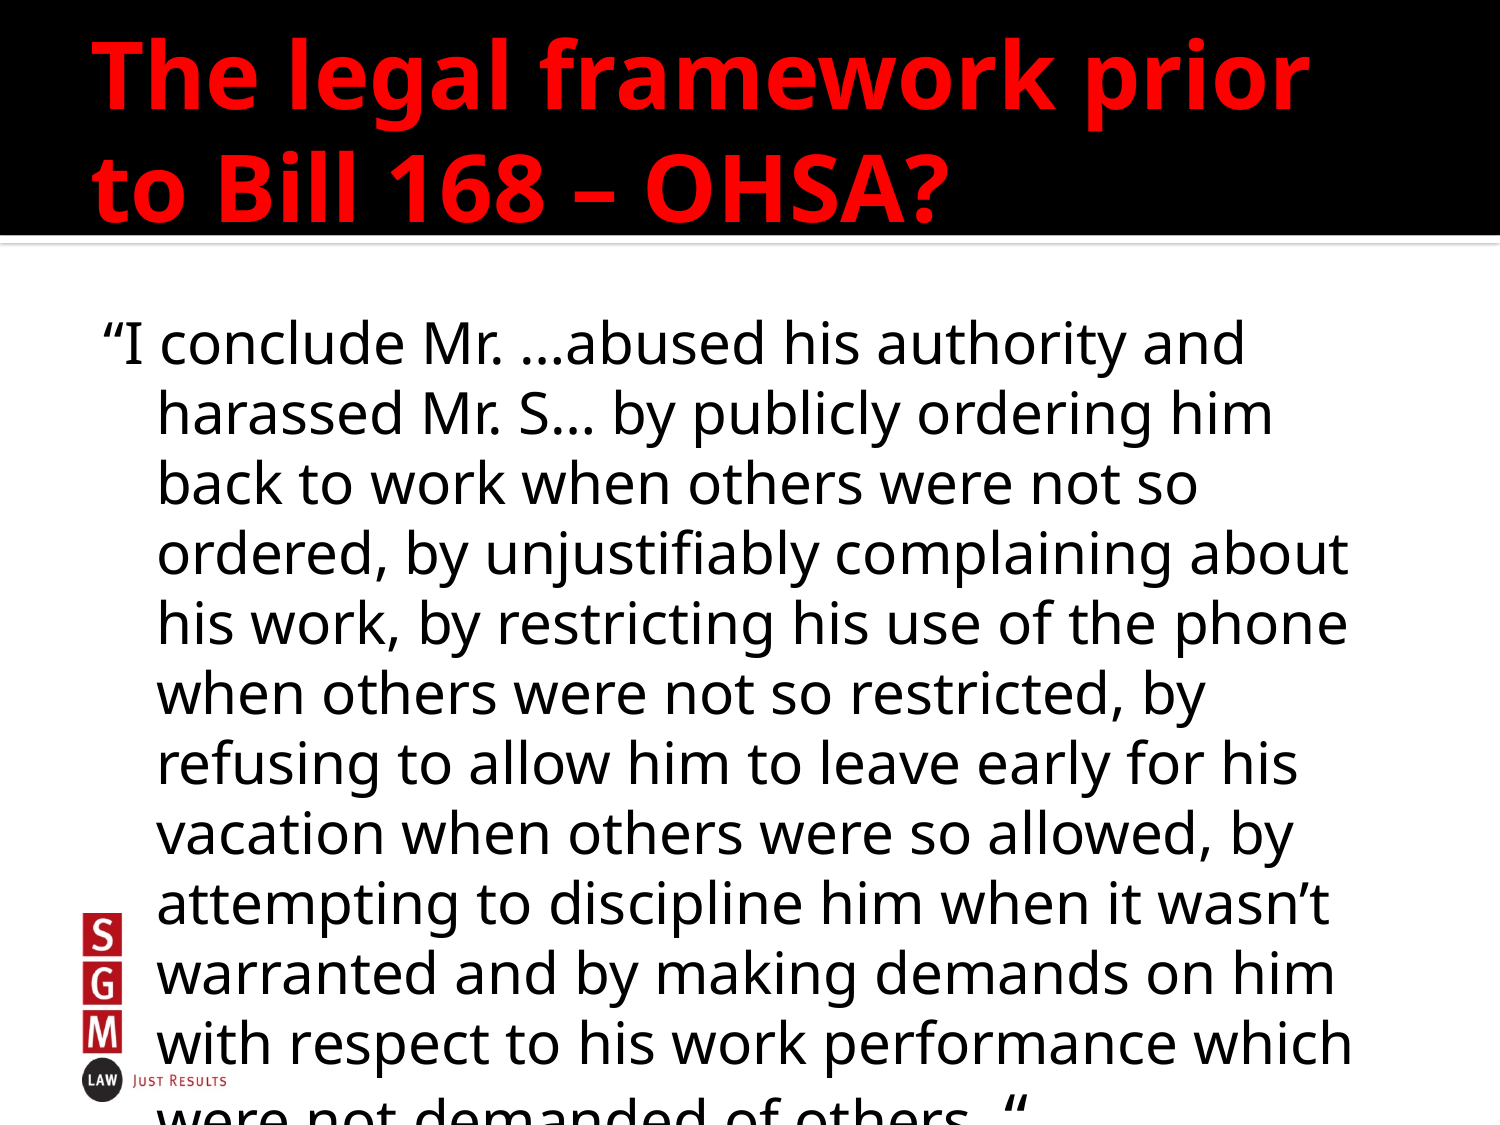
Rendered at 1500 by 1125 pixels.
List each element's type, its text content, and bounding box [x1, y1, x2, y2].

picture [82, 1050, 226, 1102]
title The legal framework prior to Bill 168 – OHSA? [75, 25, 1425, 231]
list “I conclude Mr. …abused his authority and harassed Mr. S… by publicly ordering him back to work when others were not so ordered, by unjustifiably complaining about his work, by restricting his use of the phone when others were not so restricted, by refusing to allow him to leave early for his vacation when others were so allowed, by attempting to discipline him when it wasn’t warranted and by making demands on him with respect to his work performance which were not demanded of others. “ [75, 291, 1425, 1050]
